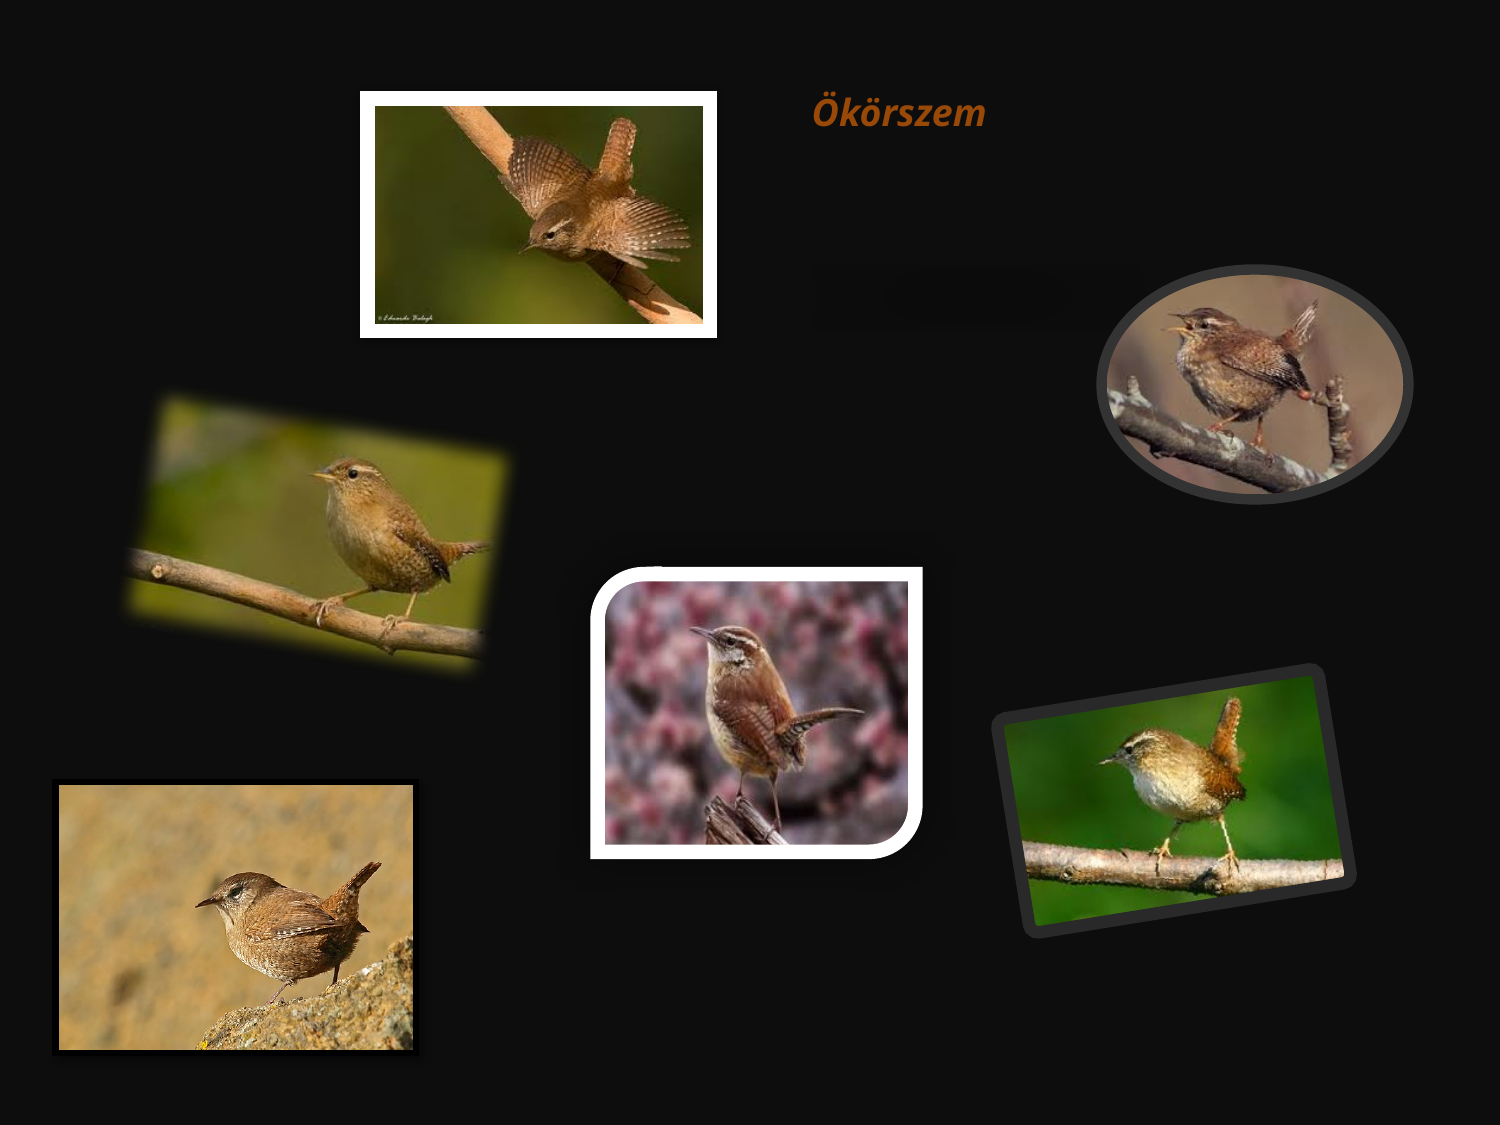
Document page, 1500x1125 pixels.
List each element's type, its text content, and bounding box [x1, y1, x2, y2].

picture [124, 398, 512, 671]
picture [1101, 269, 1409, 500]
picture [58, 784, 414, 1051]
picture [1004, 676, 1344, 925]
picture [597, 573, 916, 853]
picture [374, 105, 703, 324]
text_box Ökörszem [796, 81, 1383, 142]
